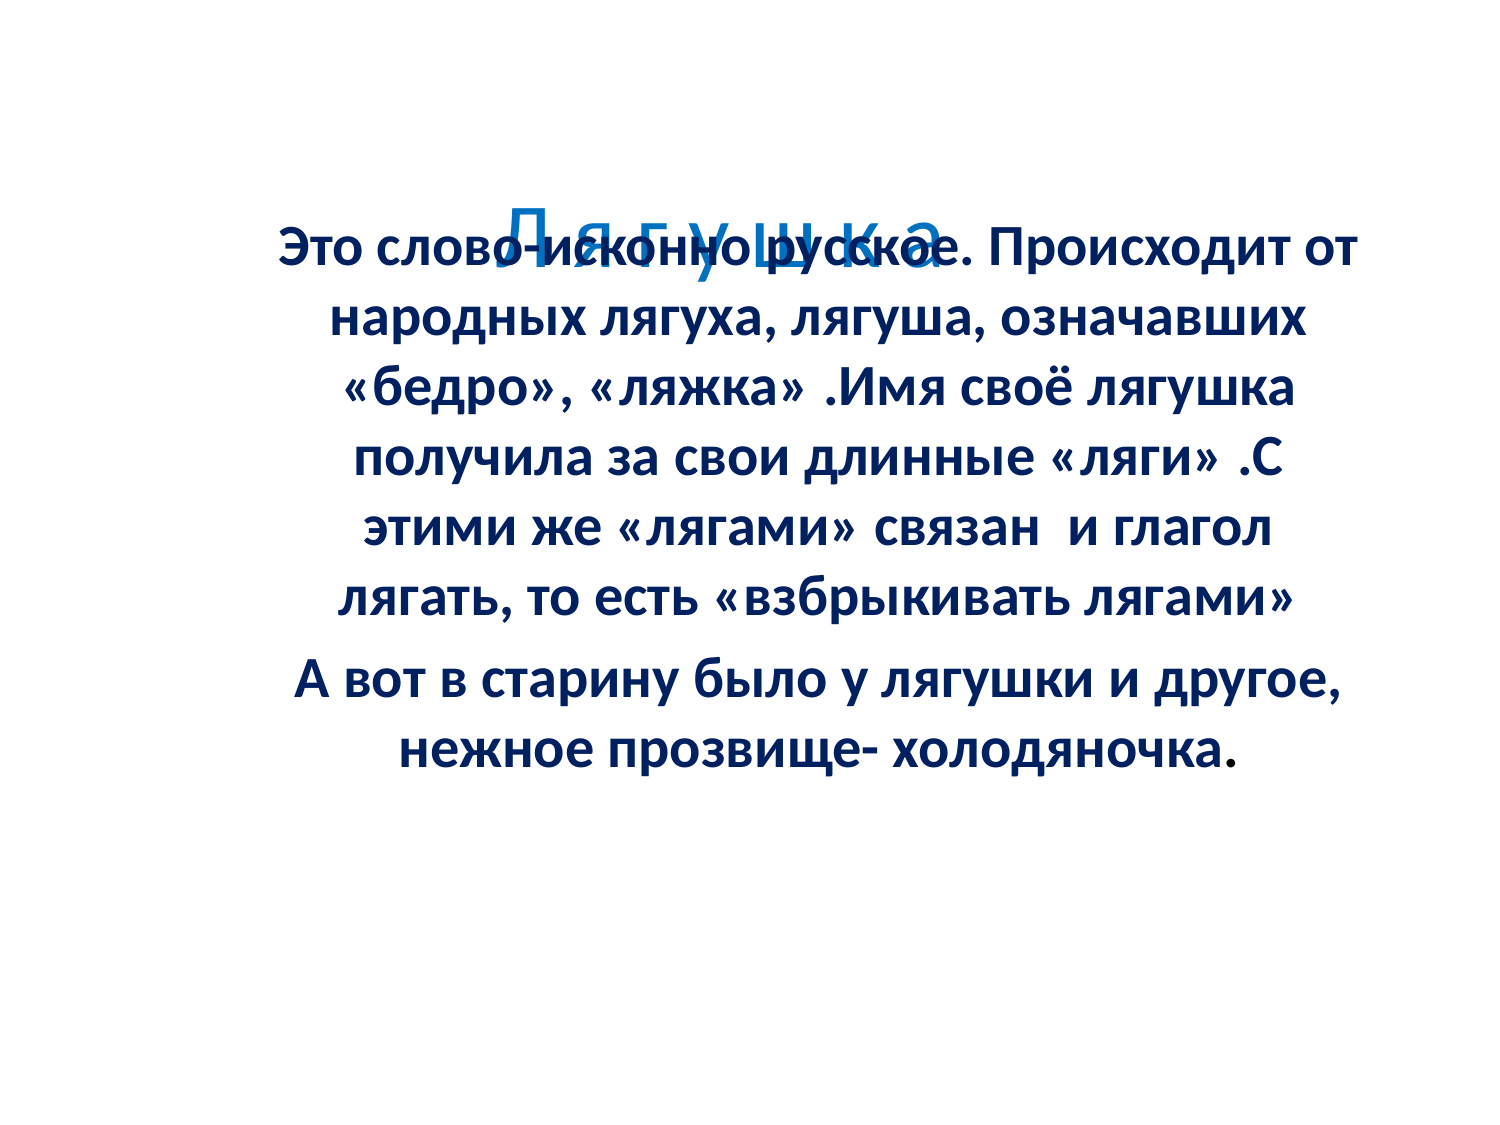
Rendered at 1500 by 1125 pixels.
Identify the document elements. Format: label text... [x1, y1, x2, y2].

subtitle Это слово-исконно русское. Происходит от народных лягуха, лягуша, означавших «бедро», «ляжка» .Имя своё лягушка получила за свои длинные «ляги» .С этими же «лягами» связан и глагол лягать, то есть «взбрыкивать лягами» А вот в старину было у лягушки и другое, нежное прозвище- холодяночка. [262, 200, 1375, 938]
title Л я г у ш к а [137, 62, 1325, 400]
